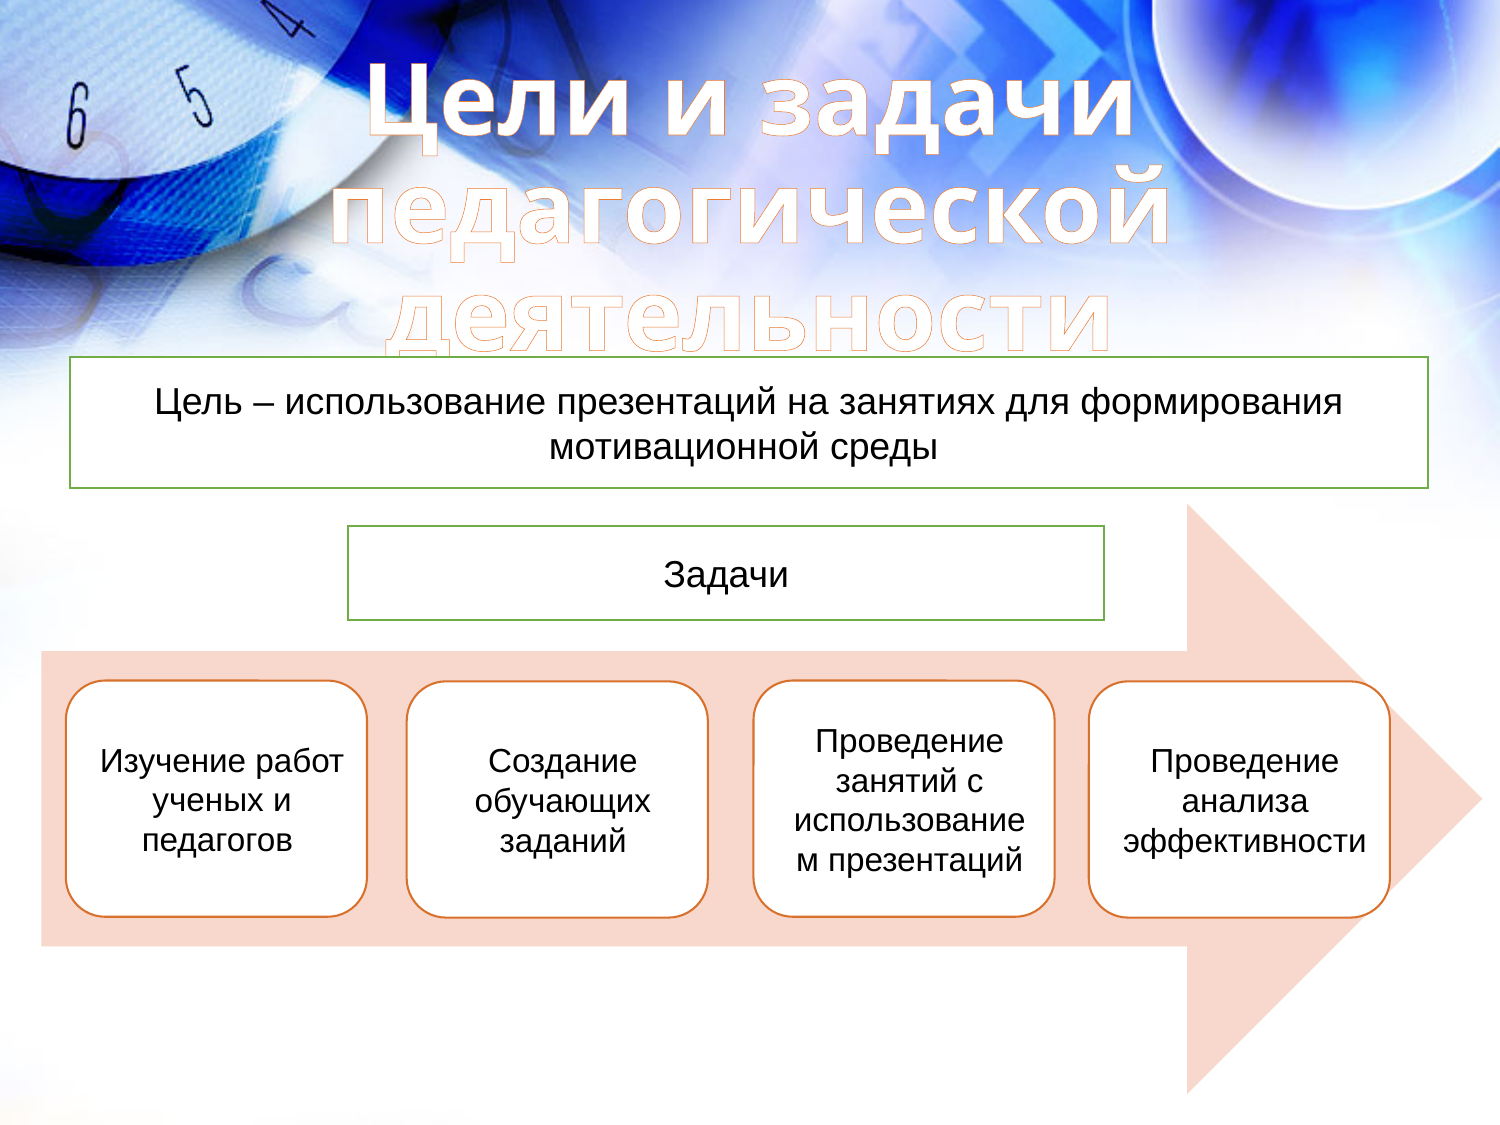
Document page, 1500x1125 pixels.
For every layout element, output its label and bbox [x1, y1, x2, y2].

picture [0, 0, 1500, 1125]
text_box [41, 503, 1483, 1095]
